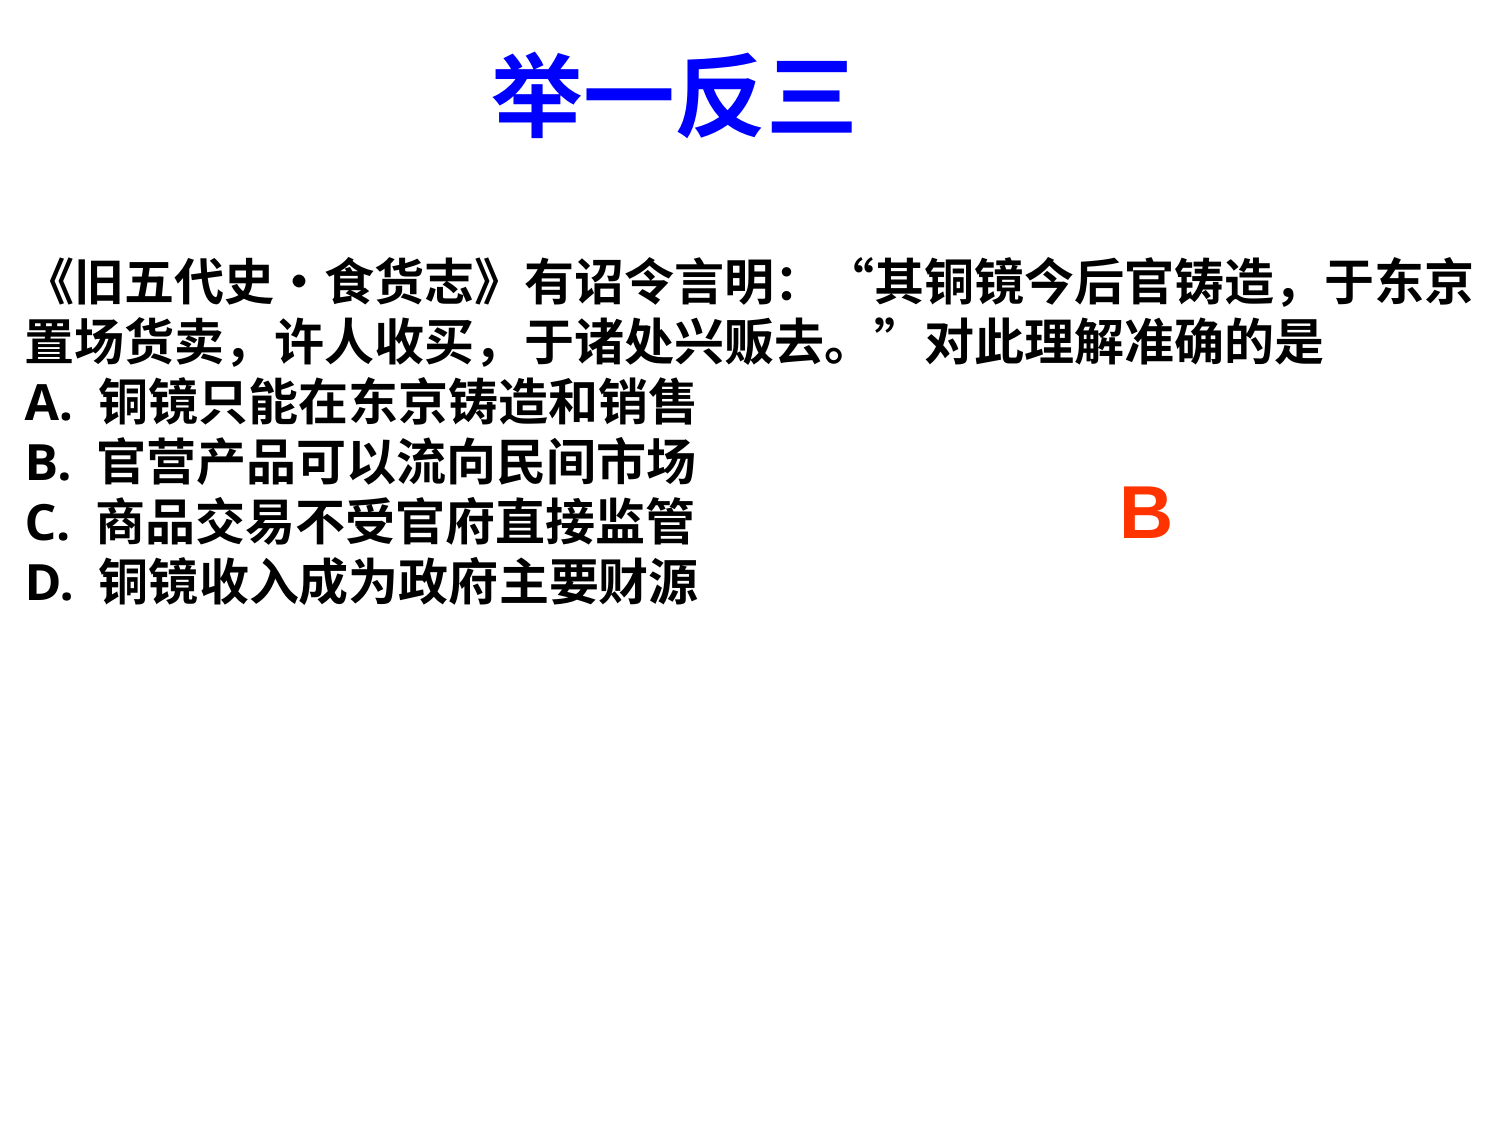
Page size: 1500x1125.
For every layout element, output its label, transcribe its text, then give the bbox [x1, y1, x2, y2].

text_box B [1104, 456, 1263, 561]
text_box 举一反三 [0, 0, 1350, 188]
text_box 《旧五代史•食货志》有诏令言明：“其铜镜今后官铸造，于东京置场货卖，许人收买，于诸处兴贩去。”对此理解准确的是 A. 铜镜只能在东京铸造和销售 B. 官营产品可以流向民间市场 C. 商品交易不受官府直接监管 D. 铜镜收入成为政府主要财源 [9, 243, 1500, 619]
